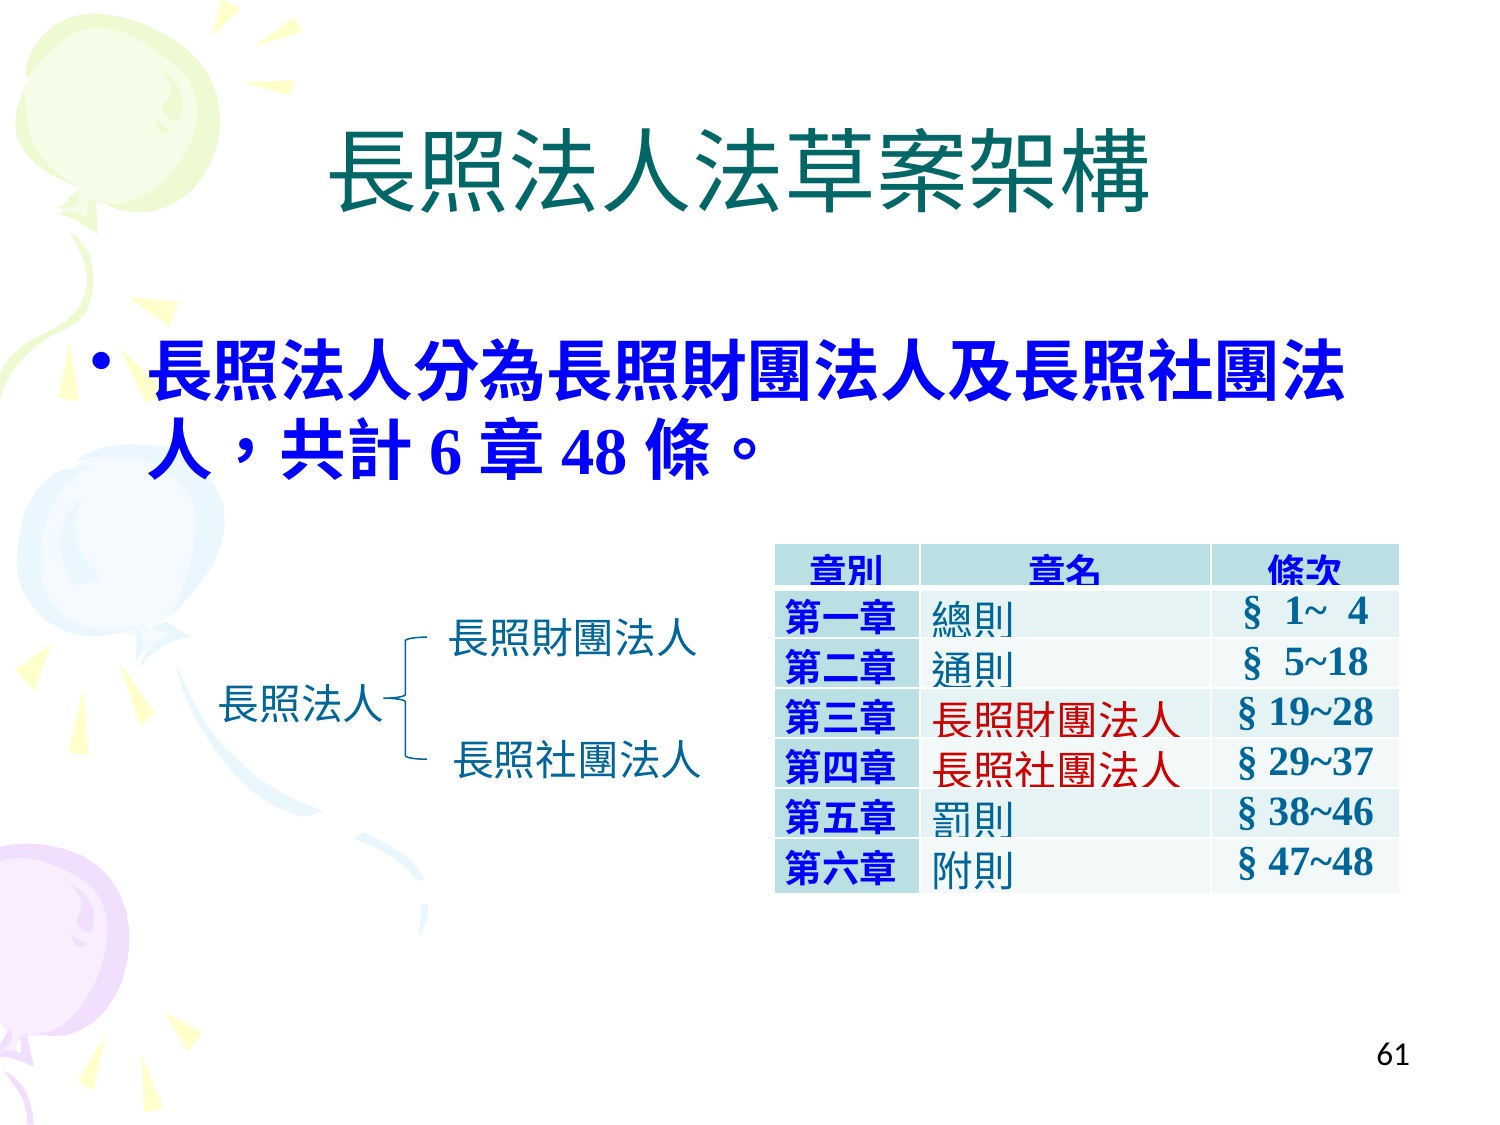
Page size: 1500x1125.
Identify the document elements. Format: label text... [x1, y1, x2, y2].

table_cell 總則 [921, 591, 1210, 637]
table_cell 第四章 [775, 739, 919, 787]
table_cell 附則 [921, 839, 1210, 893]
table_cell 罰則 [921, 789, 1210, 837]
list 長照法人分為長照財團法人及長照社團法人，共計6章48條。 [75, 320, 1425, 1000]
table_cell 長照財團法人 [921, 689, 1210, 737]
table_cell § 29~37 [1212, 739, 1399, 787]
table_cell § 1~ 4 [1212, 591, 1399, 637]
table_cell 通則 [921, 639, 1210, 687]
title 長照法人法草案架構 [72, 16, 1426, 233]
slide_number 61 [1074, 1023, 1426, 1100]
table_cell 第二章 [775, 639, 919, 687]
table_cell § 5~18 [1212, 639, 1399, 687]
table_cell § 19~28 [1212, 689, 1399, 737]
table_cell 第一章 [775, 591, 919, 637]
table_header 章別 [775, 544, 919, 585]
table_cell 第五章 [775, 789, 919, 837]
table_cell 長照社團法人 [921, 739, 1210, 787]
table_cell § 38~46 [1212, 789, 1399, 837]
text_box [383, 604, 719, 793]
table_header 章名 [921, 544, 1210, 585]
table_cell § 47~48 [1212, 839, 1399, 893]
table_cell 第六章 [775, 839, 919, 893]
table_cell 第三章 [775, 689, 919, 737]
table_header 條次 [1212, 544, 1399, 585]
text_box 長照法人 [202, 670, 378, 736]
